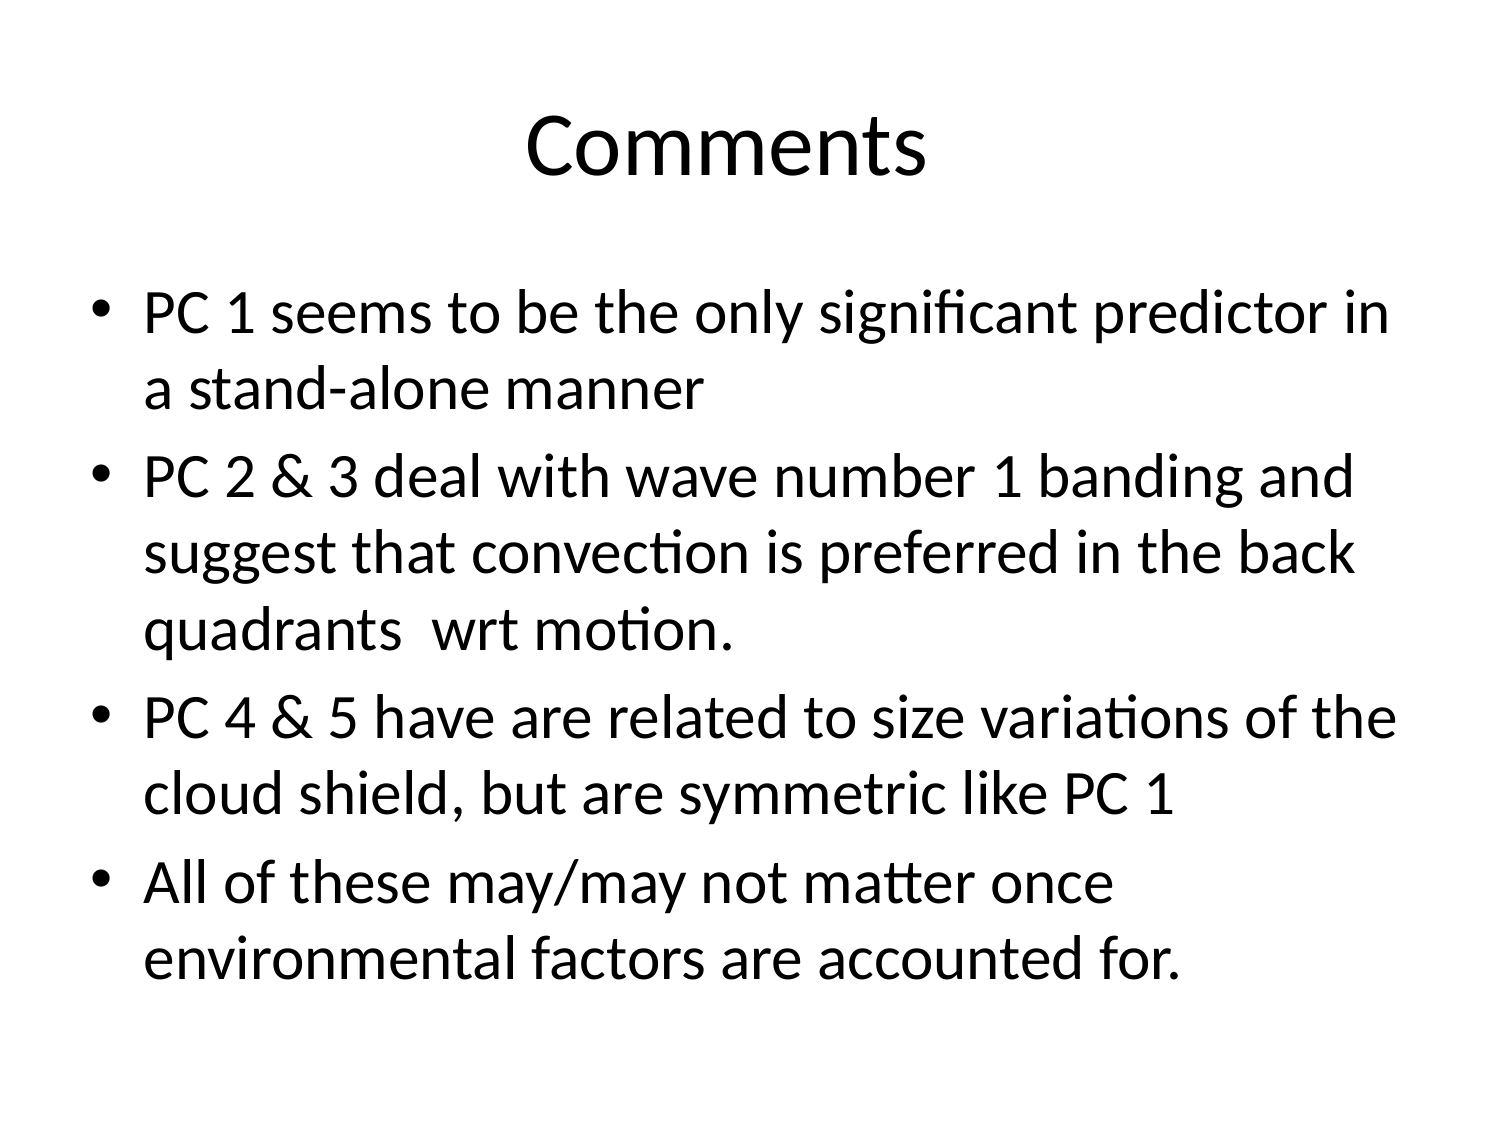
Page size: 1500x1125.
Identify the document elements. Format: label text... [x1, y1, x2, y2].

list PC 1 seems to be the only significant predictor in a stand-alone manner PC 2 & 3 deal with wave number 1 banding and suggest that convection is preferred in the back quadrants wrt motion. PC 4 & 5 have are related to size variations of the cloud shield, but are symmetric like PC 1 All of these may/may not matter once environmental factors are accounted for. [75, 262, 1425, 1005]
title Comments [75, 45, 1425, 233]
